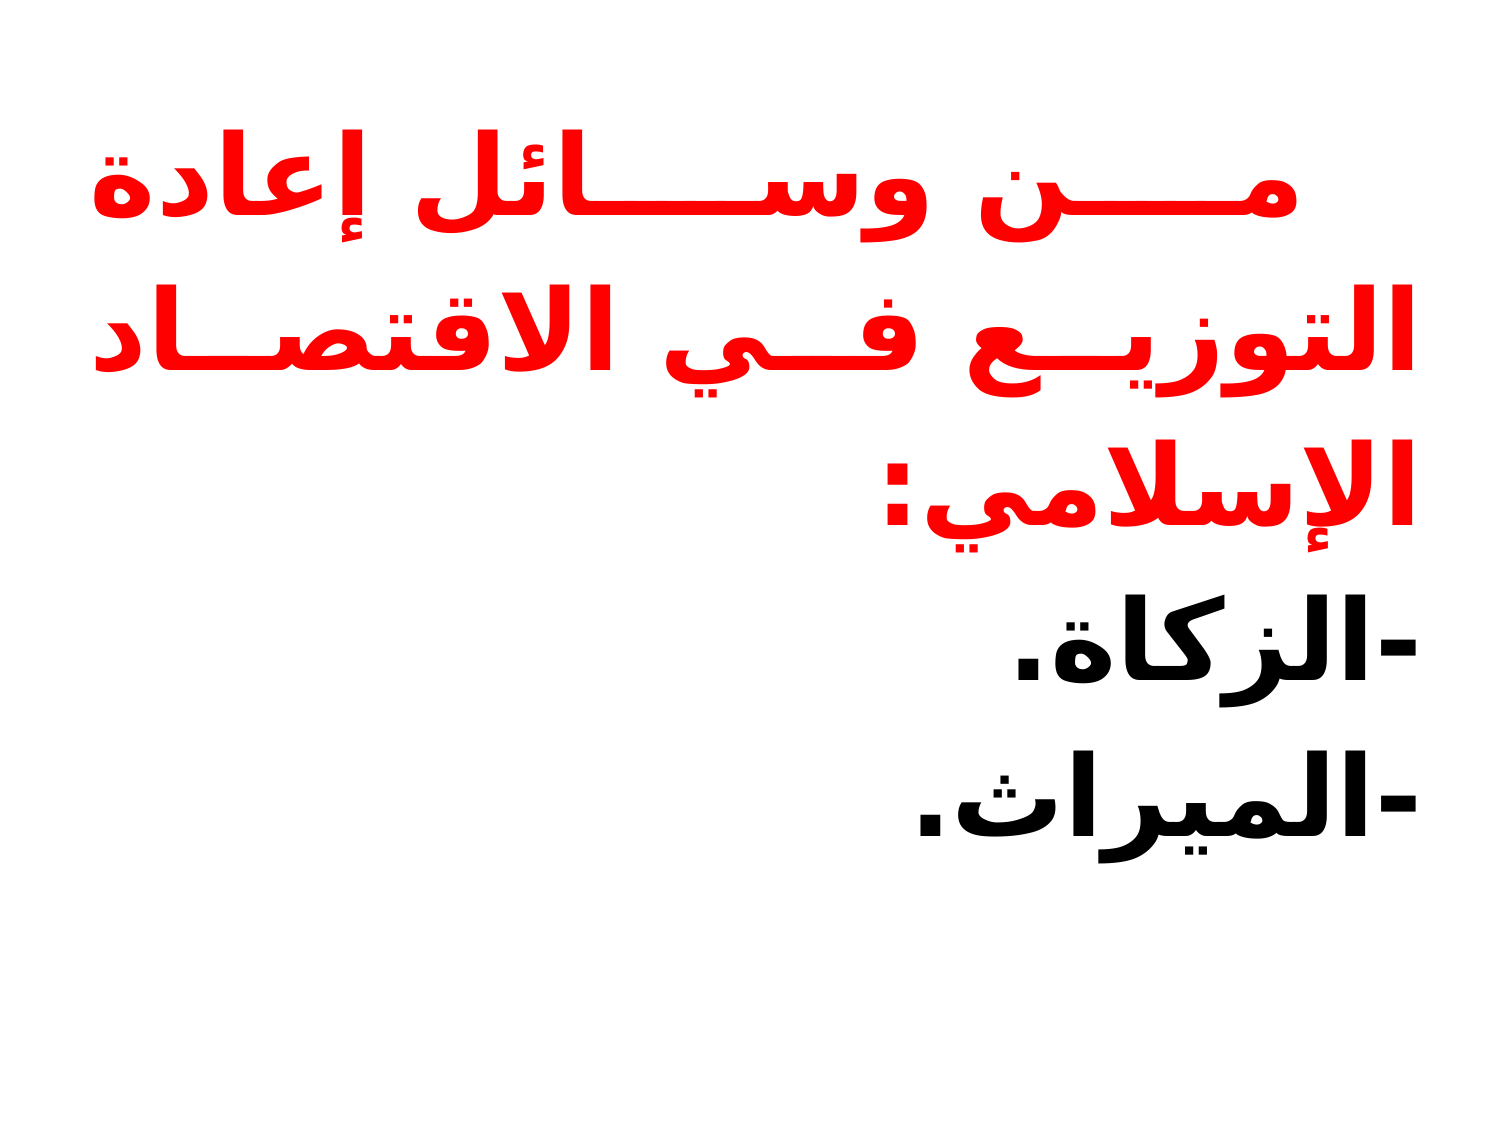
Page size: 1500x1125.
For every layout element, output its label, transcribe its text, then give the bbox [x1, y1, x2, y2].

subtitle من وسائل إعادة التوزيع في الاقتصاد الإسلامي: -الزكاة. -الميراث. [75, 75, 1438, 1088]
